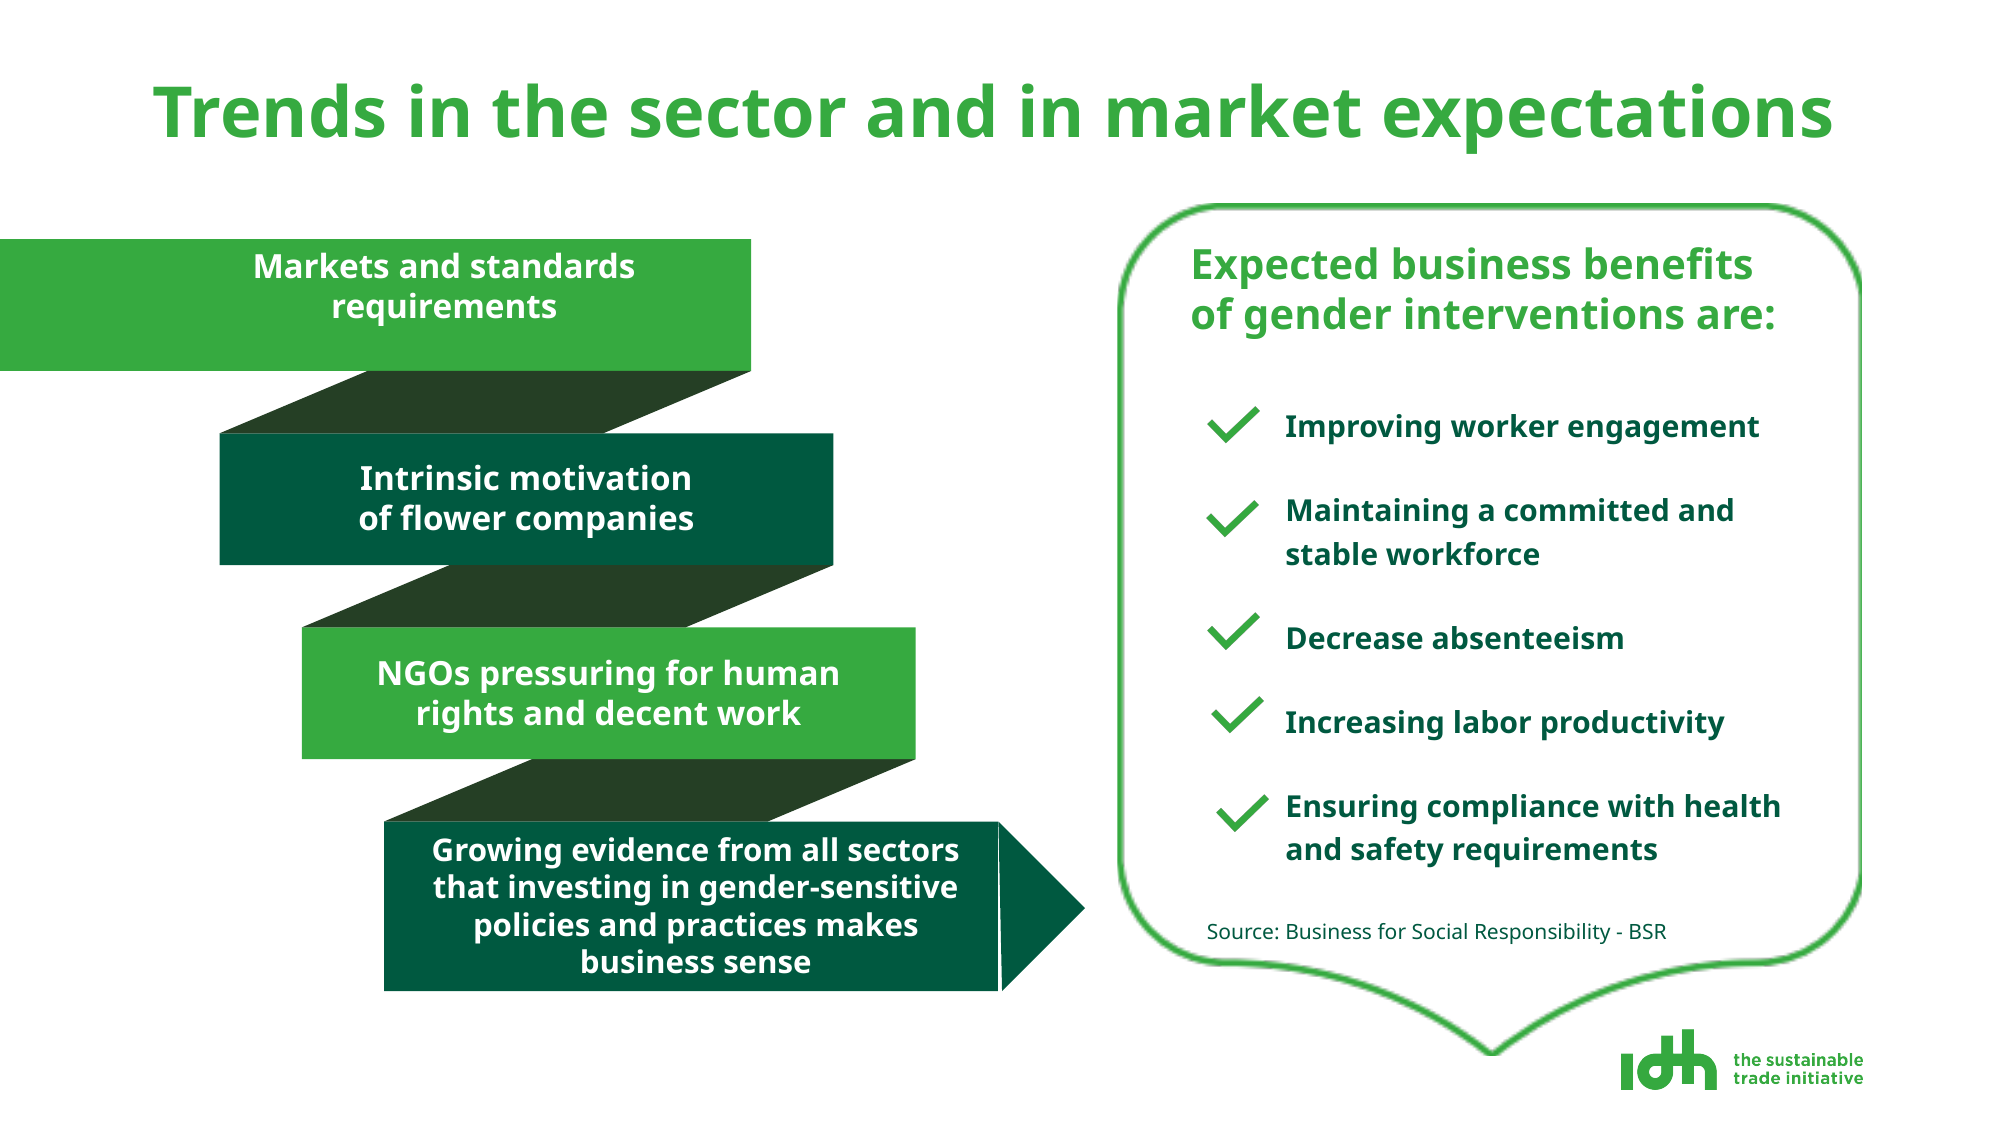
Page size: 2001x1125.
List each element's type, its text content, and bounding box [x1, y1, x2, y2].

text_box [0, 238, 752, 372]
picture [1117, 203, 1863, 1090]
text_box [383, 760, 917, 823]
text_box [301, 564, 834, 629]
text_box Markets and standards requirements [235, 237, 653, 333]
title Trends in the sector and in market expectations [137, 69, 1863, 169]
text_box [301, 626, 917, 760]
text_box Intrinsic motivation of flower companies [325, 450, 728, 545]
text_box NGOs pressuring for human rights and decent work [336, 644, 882, 740]
text_box [219, 369, 752, 435]
text_box [219, 432, 834, 566]
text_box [384, 821, 1059, 992]
